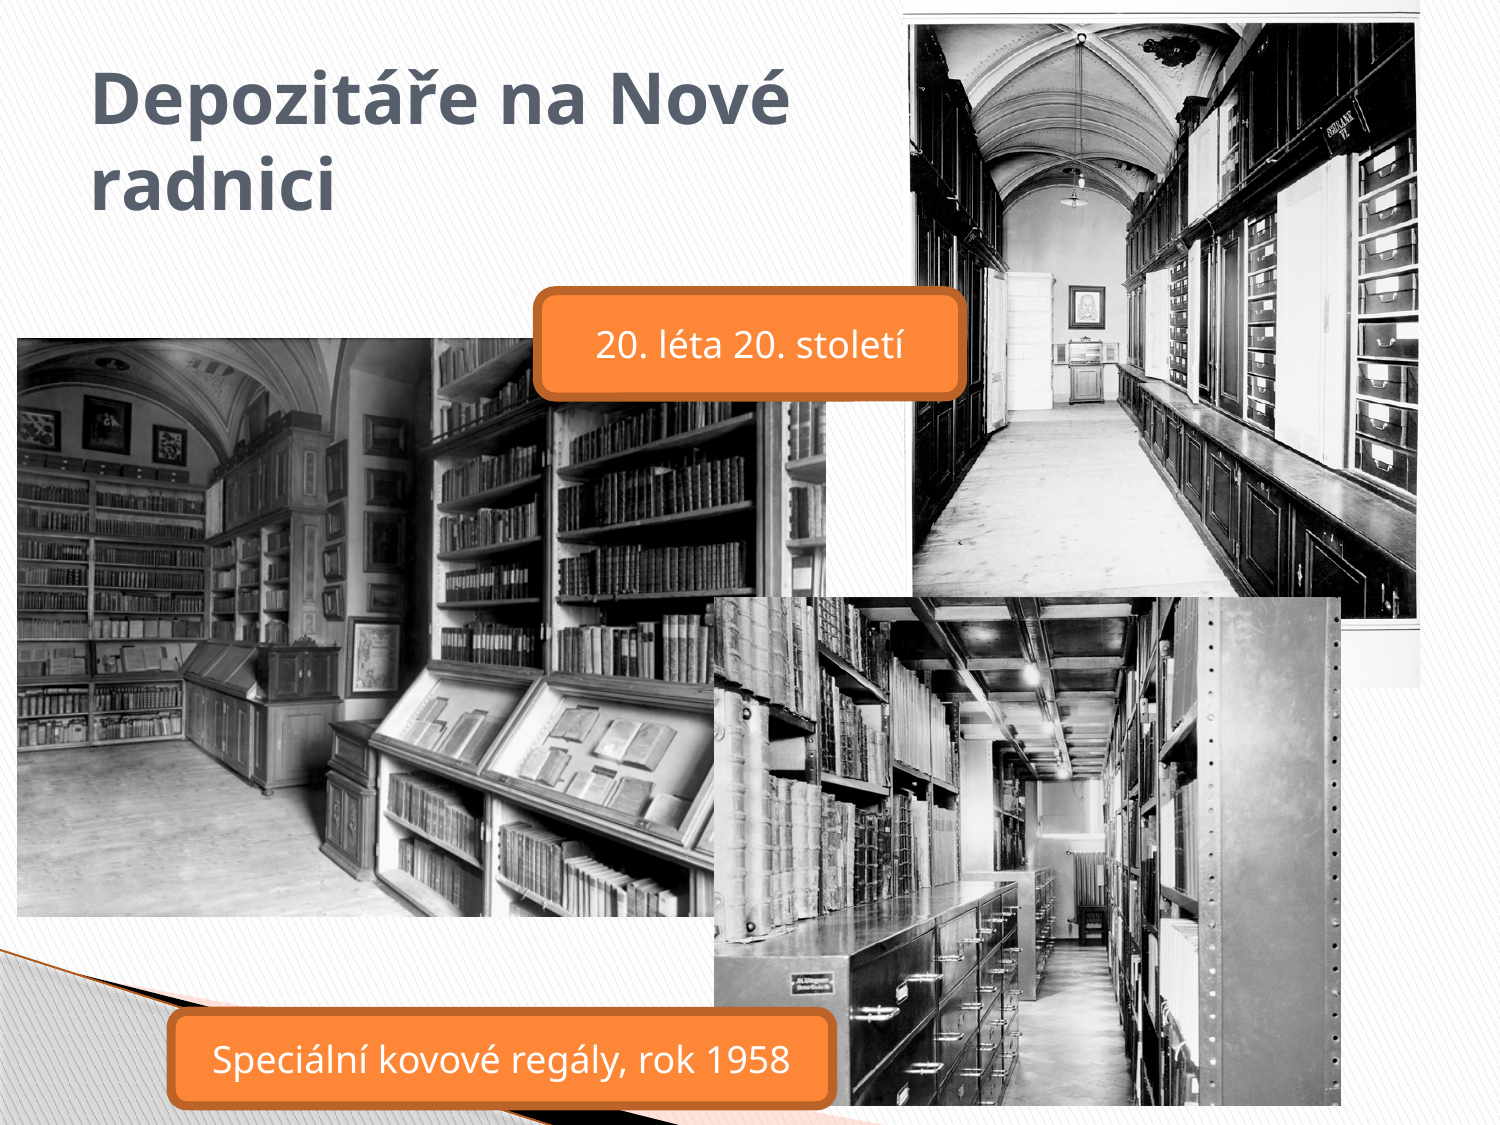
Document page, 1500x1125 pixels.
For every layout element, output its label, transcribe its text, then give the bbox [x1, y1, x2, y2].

title Depozitáře na Nové radnici [75, 45, 833, 233]
picture [714, 0, 1420, 1106]
text_box Speciální kovové regály, rok 1958 [166, 1006, 708, 1111]
text_box 20. léta 20. století [532, 286, 897, 402]
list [17, 337, 827, 918]
